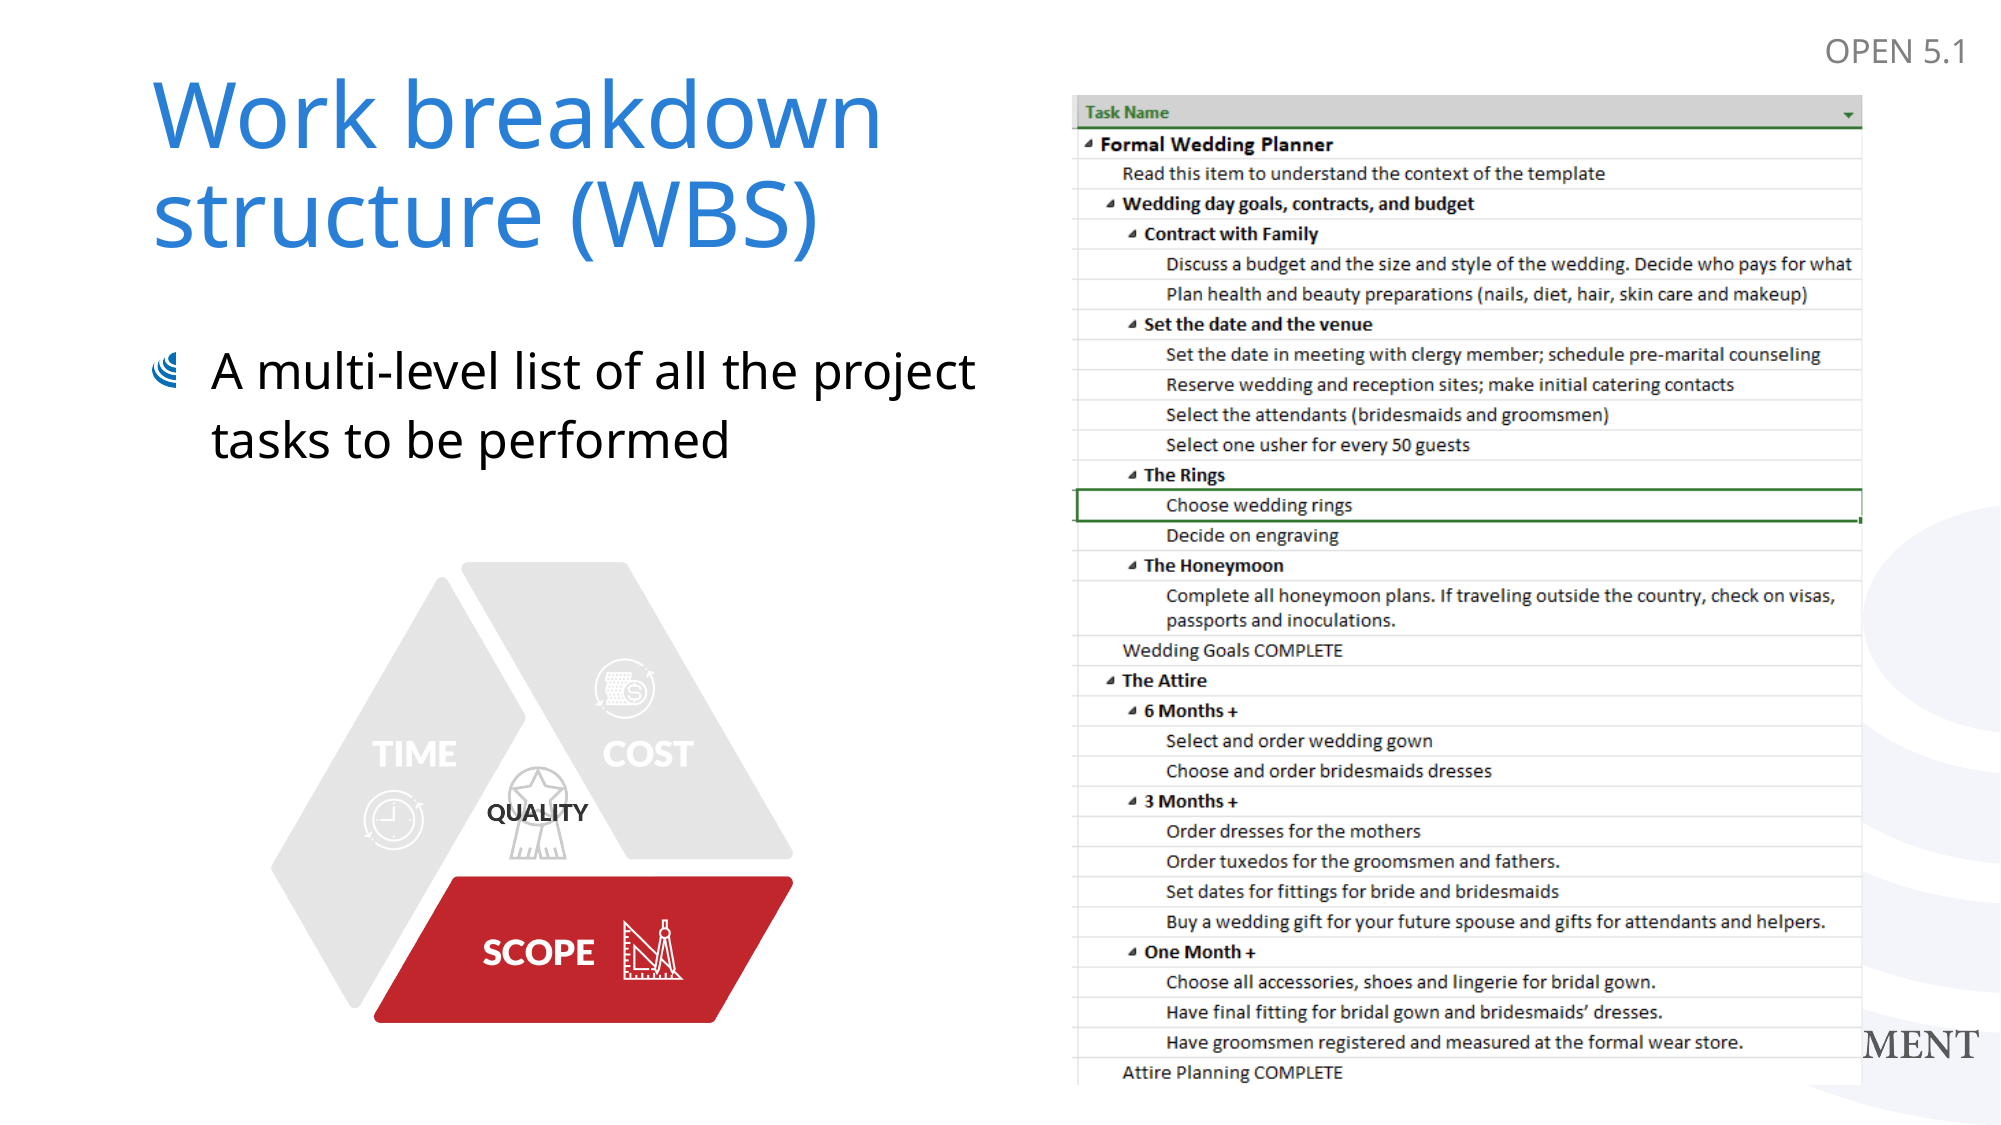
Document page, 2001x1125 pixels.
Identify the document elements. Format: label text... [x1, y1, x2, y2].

text_box OPEN 5.1 [1778, 22, 1985, 78]
picture [152, 352, 188, 388]
title Work breakdown structure (WBS) [137, 59, 1892, 278]
picture [1071, 95, 1979, 1085]
list A multi-level list of all the project tasks to be performed [137, 324, 1008, 1049]
picture [271, 562, 793, 1024]
